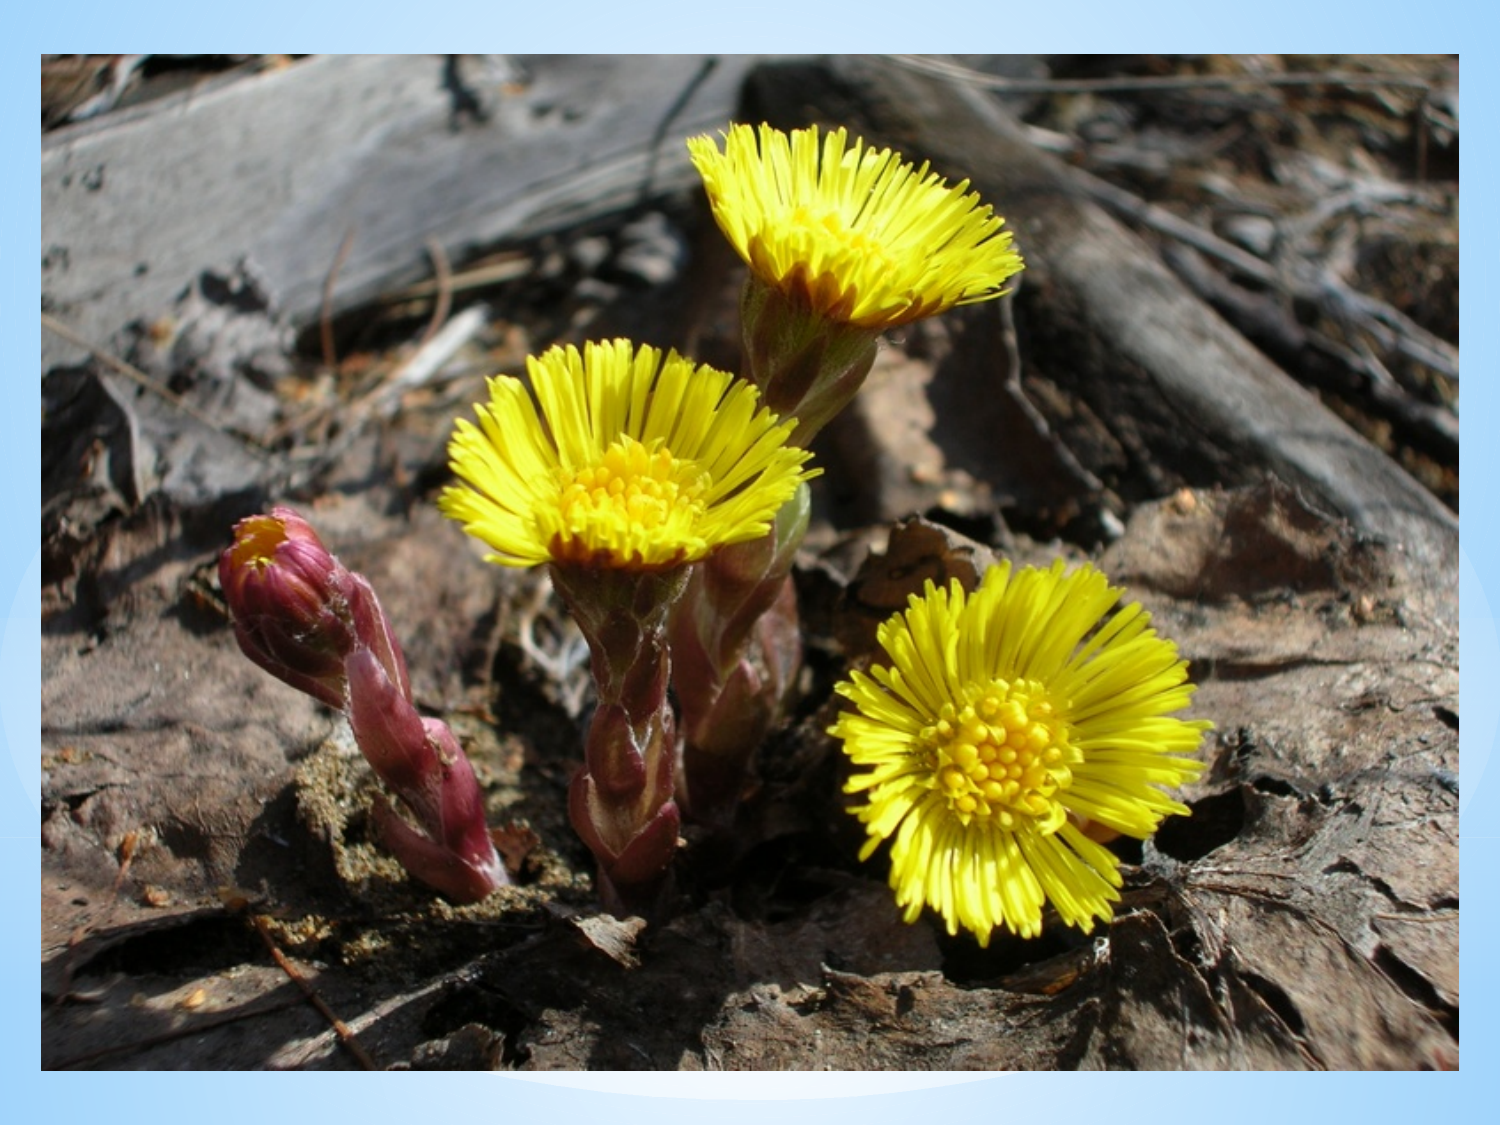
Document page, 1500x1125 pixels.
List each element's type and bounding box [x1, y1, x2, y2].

picture [41, 54, 1459, 1071]
